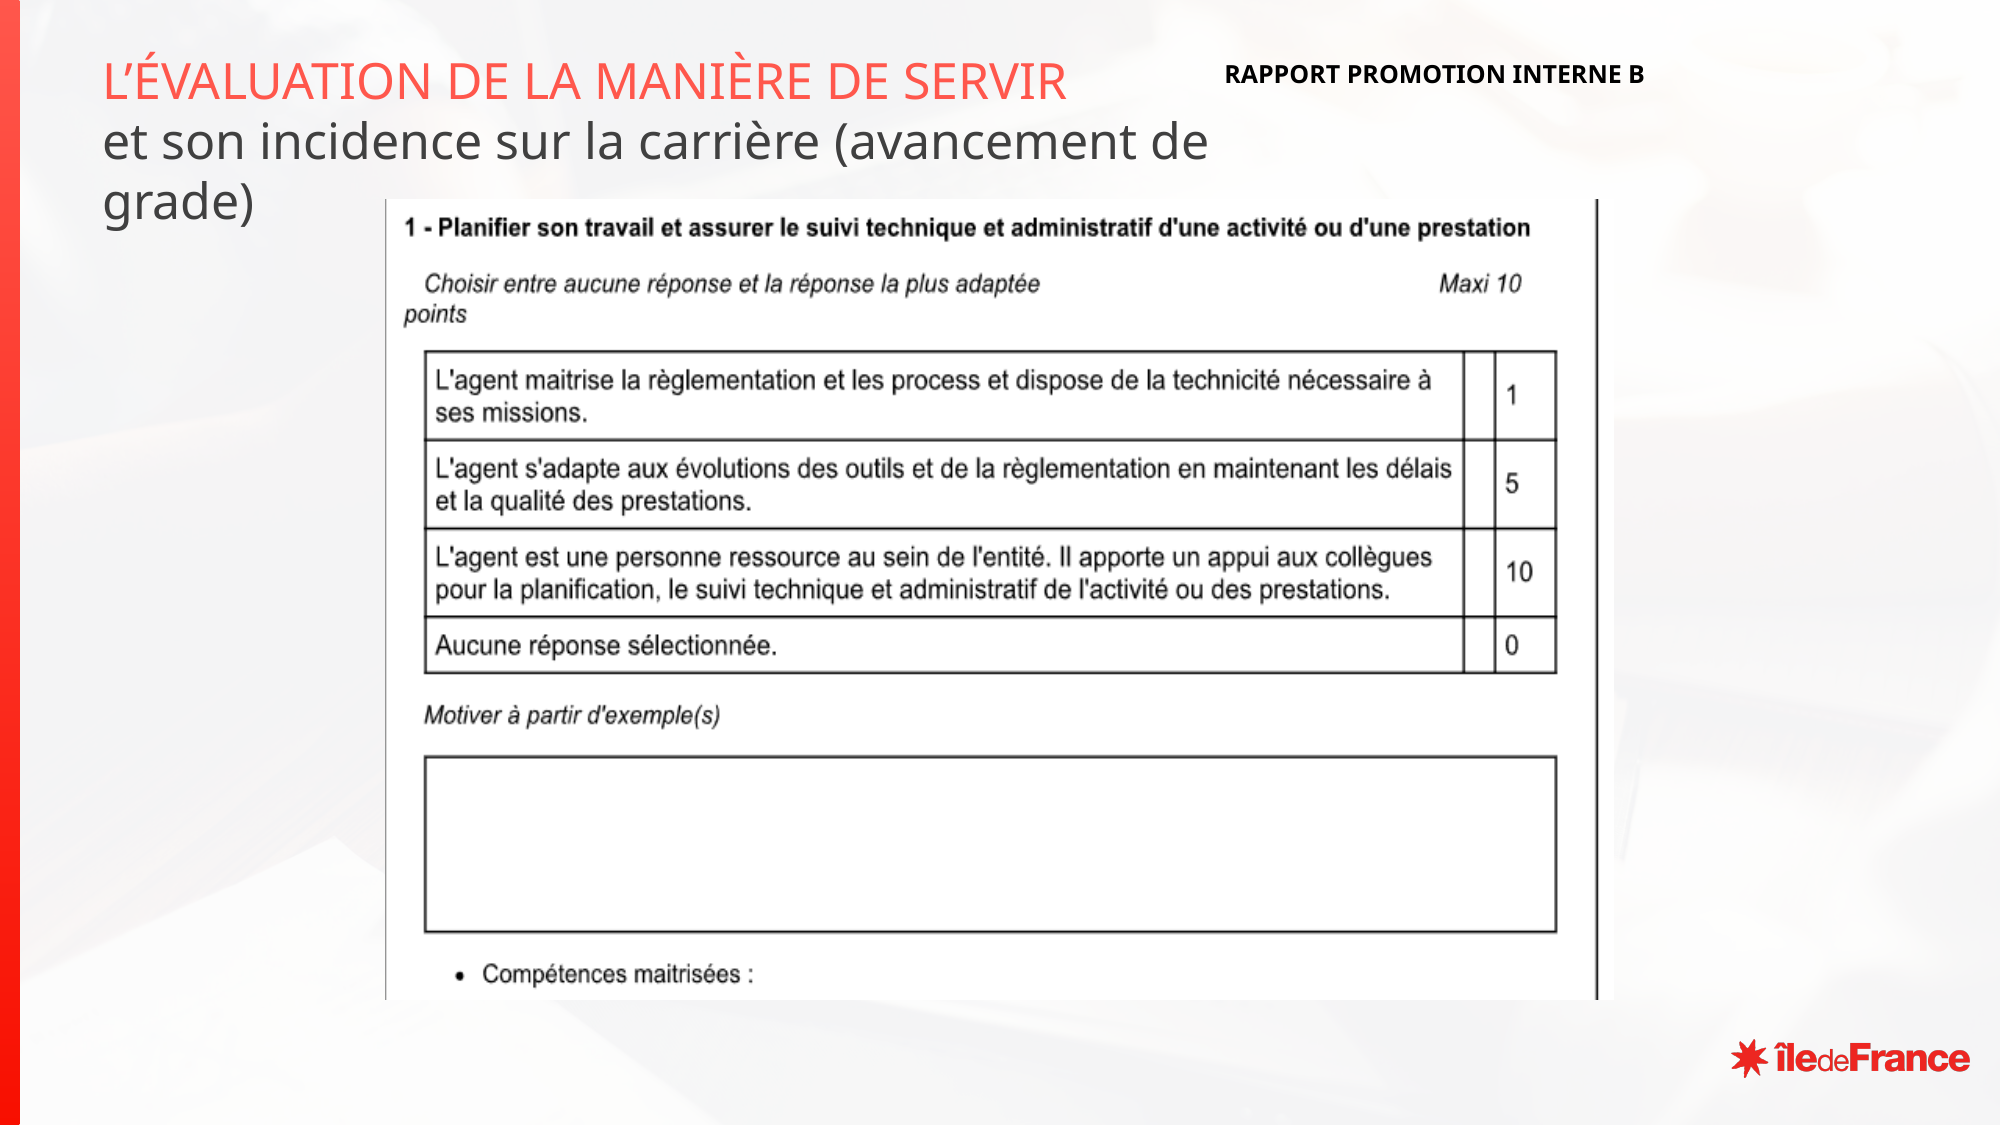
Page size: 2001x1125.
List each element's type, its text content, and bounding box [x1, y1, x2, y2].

picture [1731, 1039, 1970, 1078]
text_box [0, 0, 22, 1125]
text_box [102, 183, 1898, 290]
picture [385, 198, 1615, 1000]
text_box RAPPORT PROMOTION INTERNE B [1200, 42, 1863, 98]
text_box L’ÉVALUATION DE LA MANIÈRE DE SERVIR et son incidence sur la carrière (avancement de grade) [102, 42, 1260, 183]
